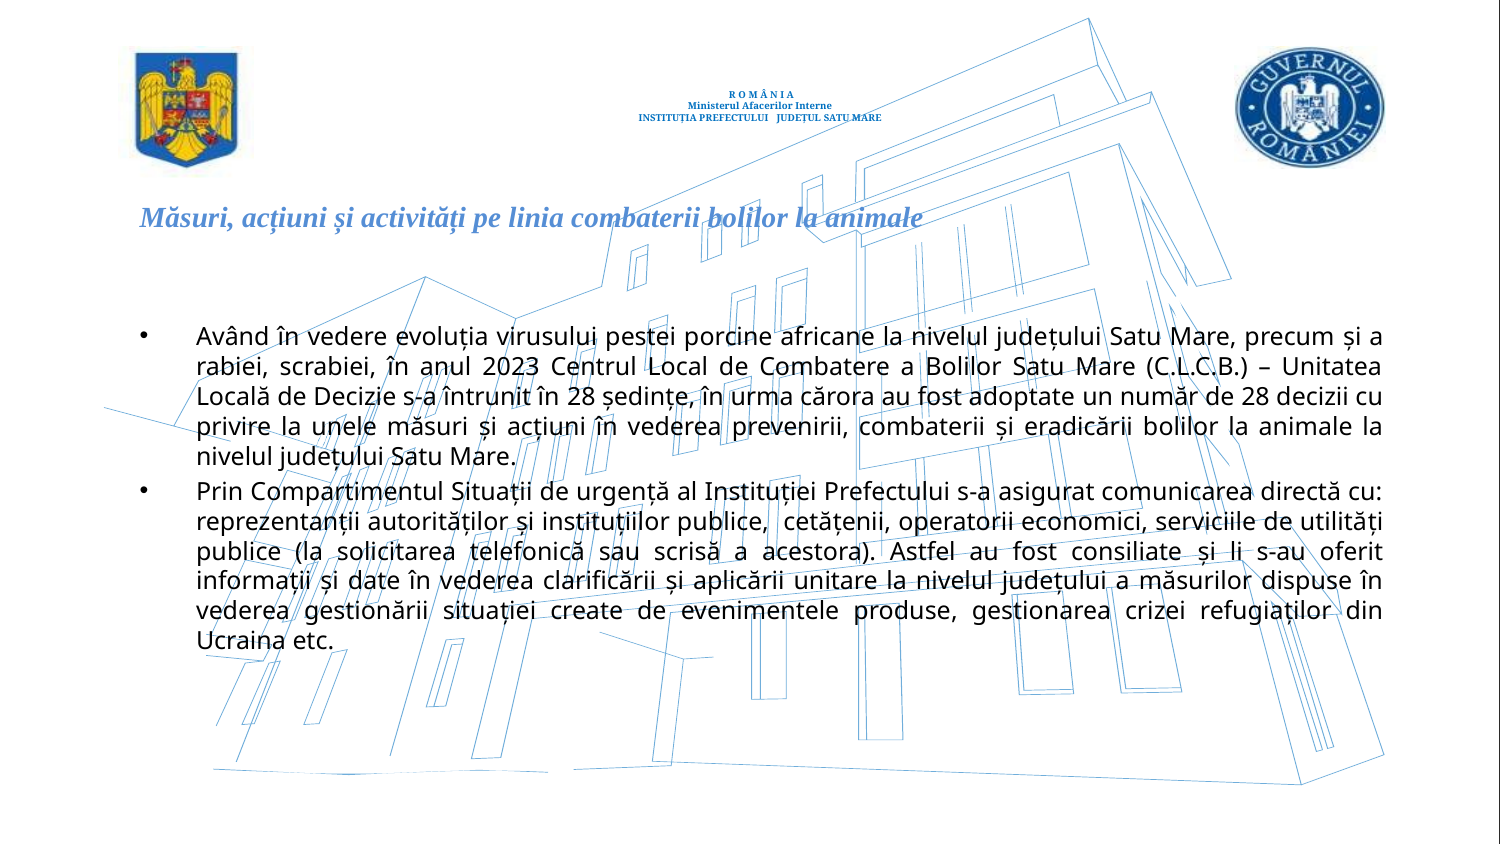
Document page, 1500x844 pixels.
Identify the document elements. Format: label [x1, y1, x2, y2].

text_box [0, 0, 1500, 844]
